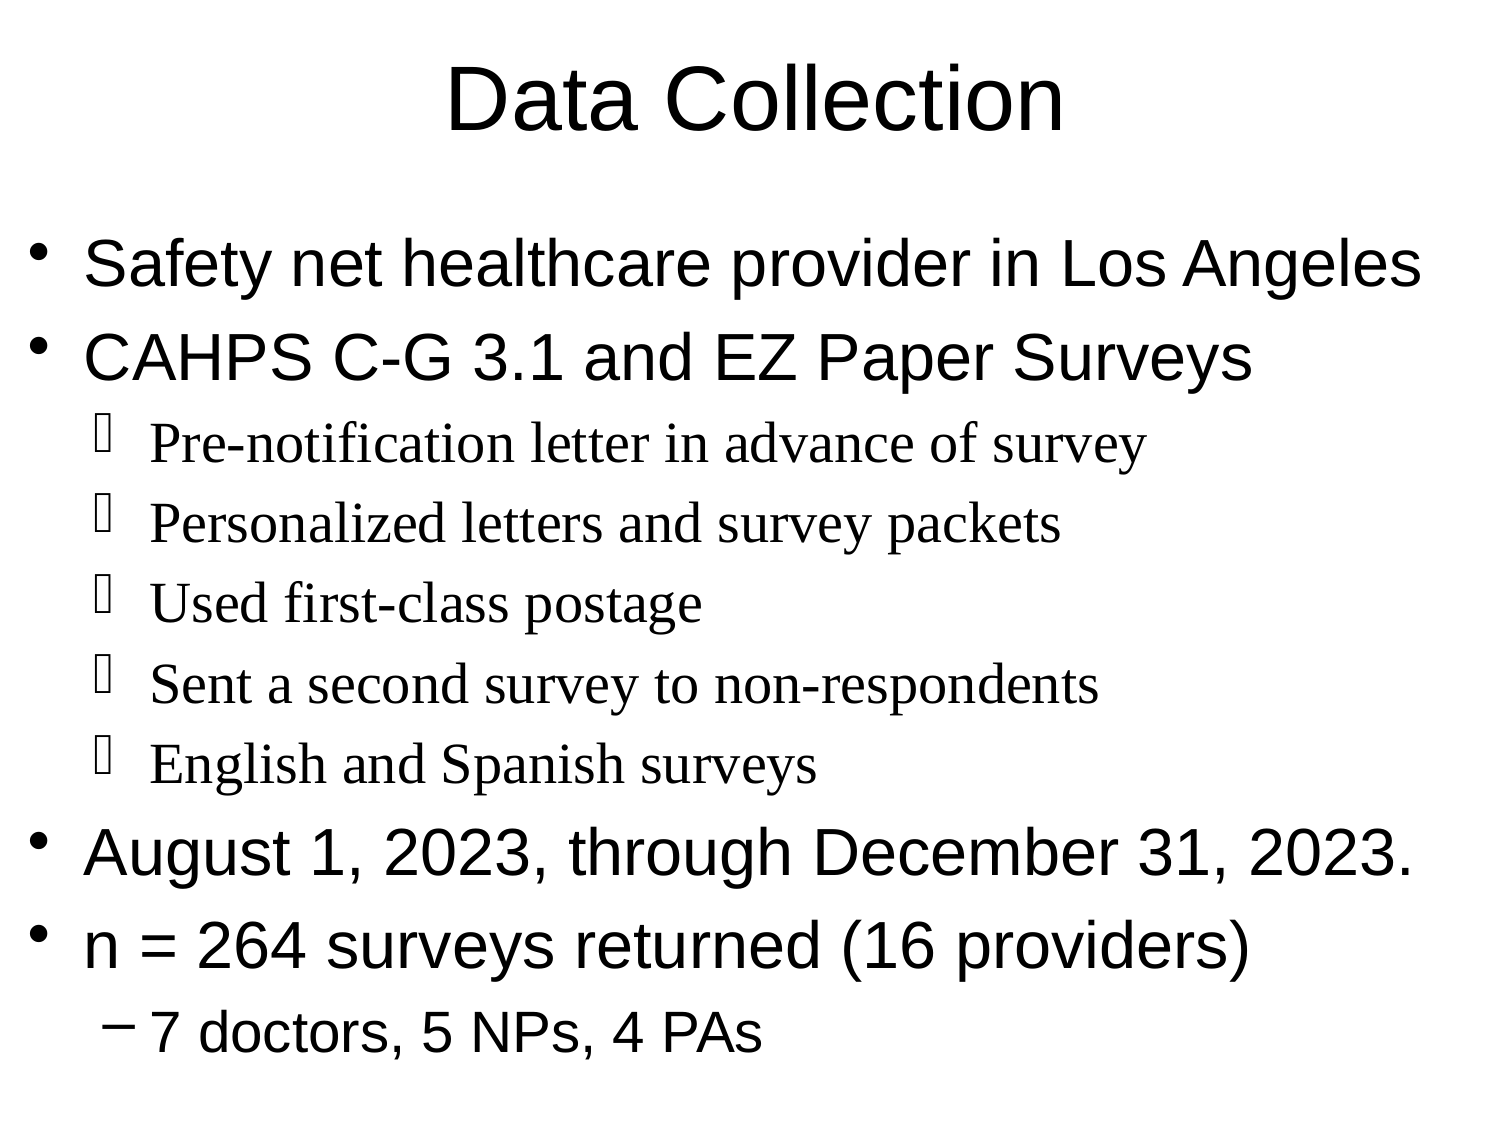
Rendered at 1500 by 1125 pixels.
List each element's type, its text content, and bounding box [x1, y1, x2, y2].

title Data Collection [12, 0, 1500, 188]
list Safety net healthcare provider in Los Angeles CAHPS C-G 3.1 and EZ Paper Surveys Pre-notification letter in advance of survey Personalized letters and survey packets Used first-class postage Sent a second survey to non-respondents English and Spanish surveys August 1, 2023, through December 31, 2023. n = 264 surveys returned (16 providers) 7 doctors, 5 NPs, 4 PAs [12, 212, 1500, 955]
